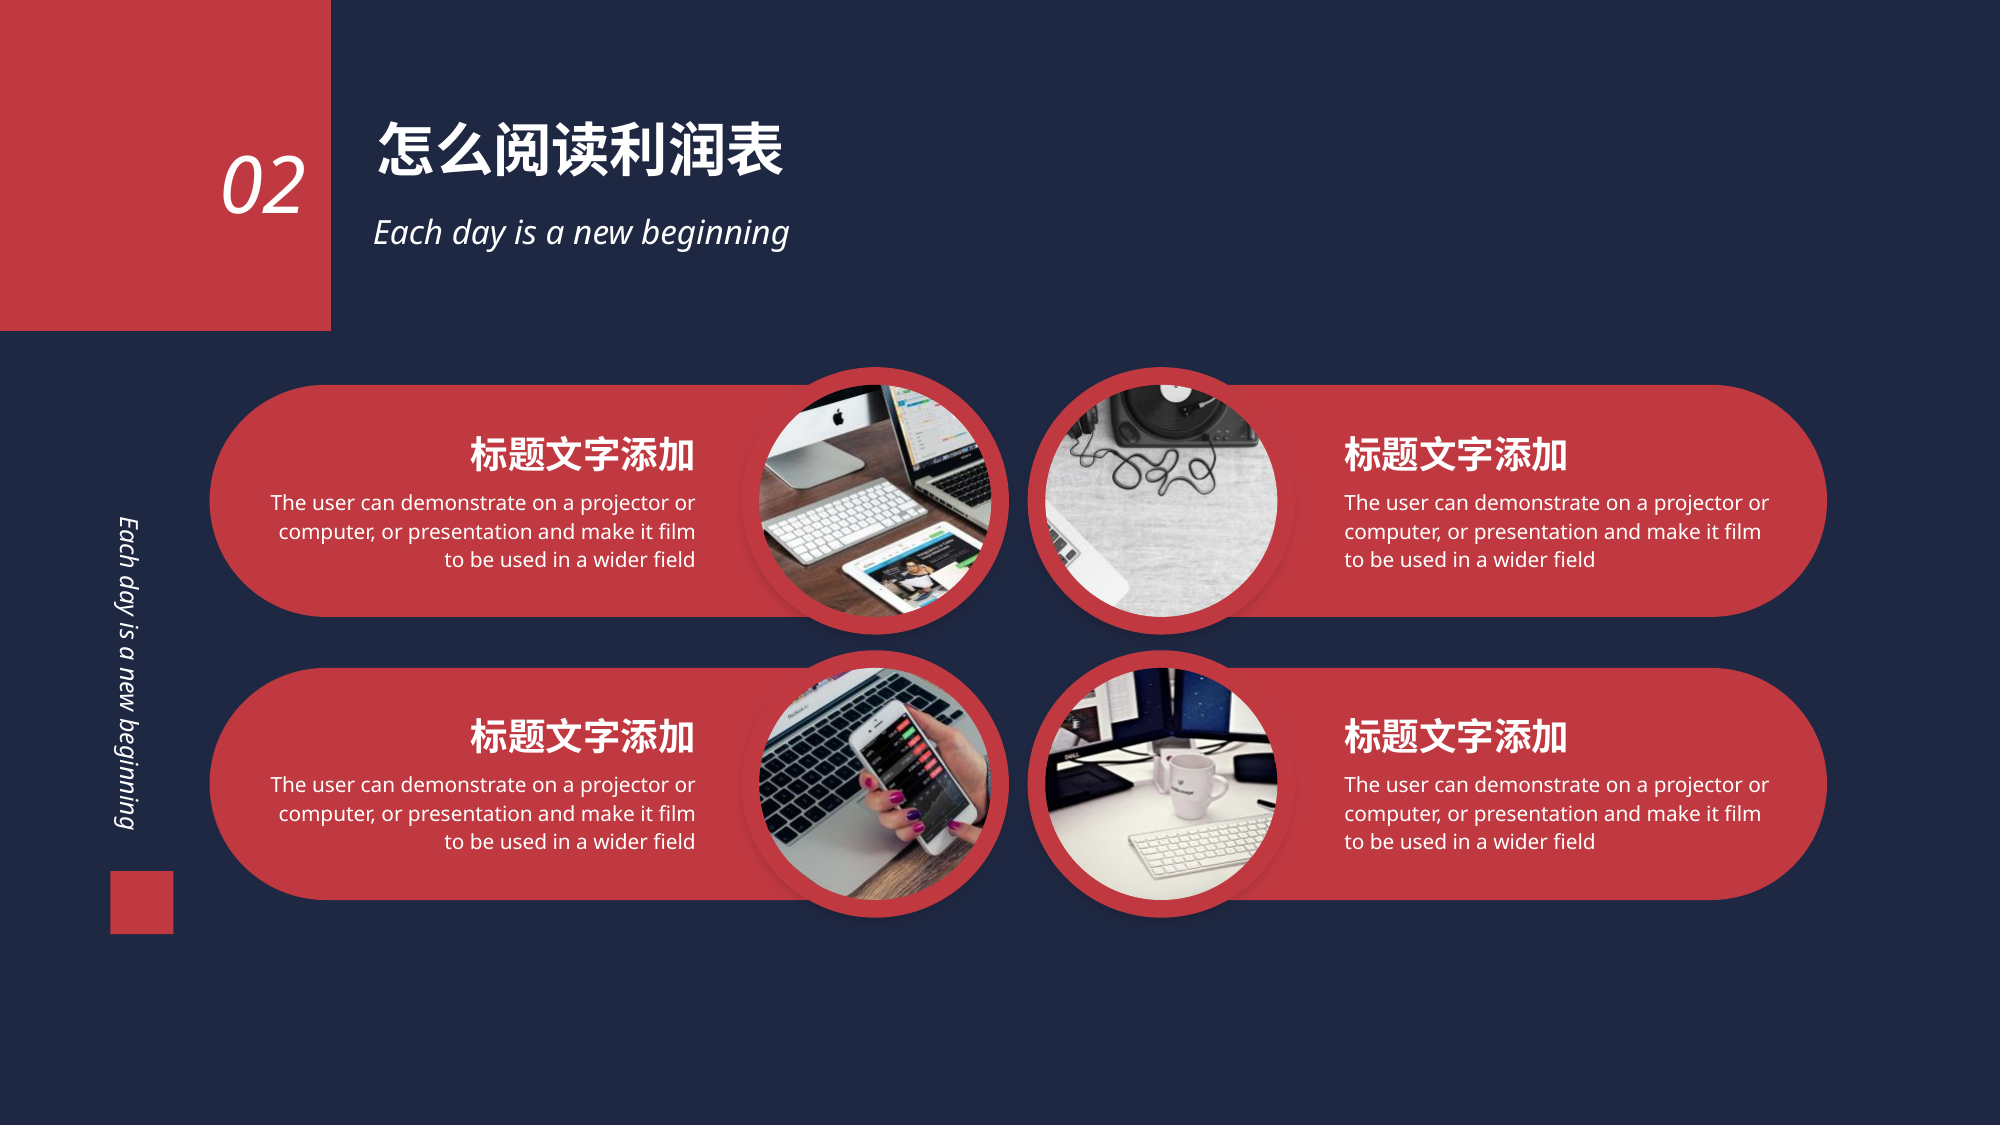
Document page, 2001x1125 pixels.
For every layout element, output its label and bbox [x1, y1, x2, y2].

text_box [209, 667, 741, 900]
text_box [1295, 667, 1828, 900]
text_box [741, 367, 1295, 918]
text_box [110, 476, 174, 935]
text_box [141, 105, 1037, 256]
text_box [1295, 384, 1828, 617]
text_box [209, 384, 741, 617]
text_box [0, 0, 332, 332]
